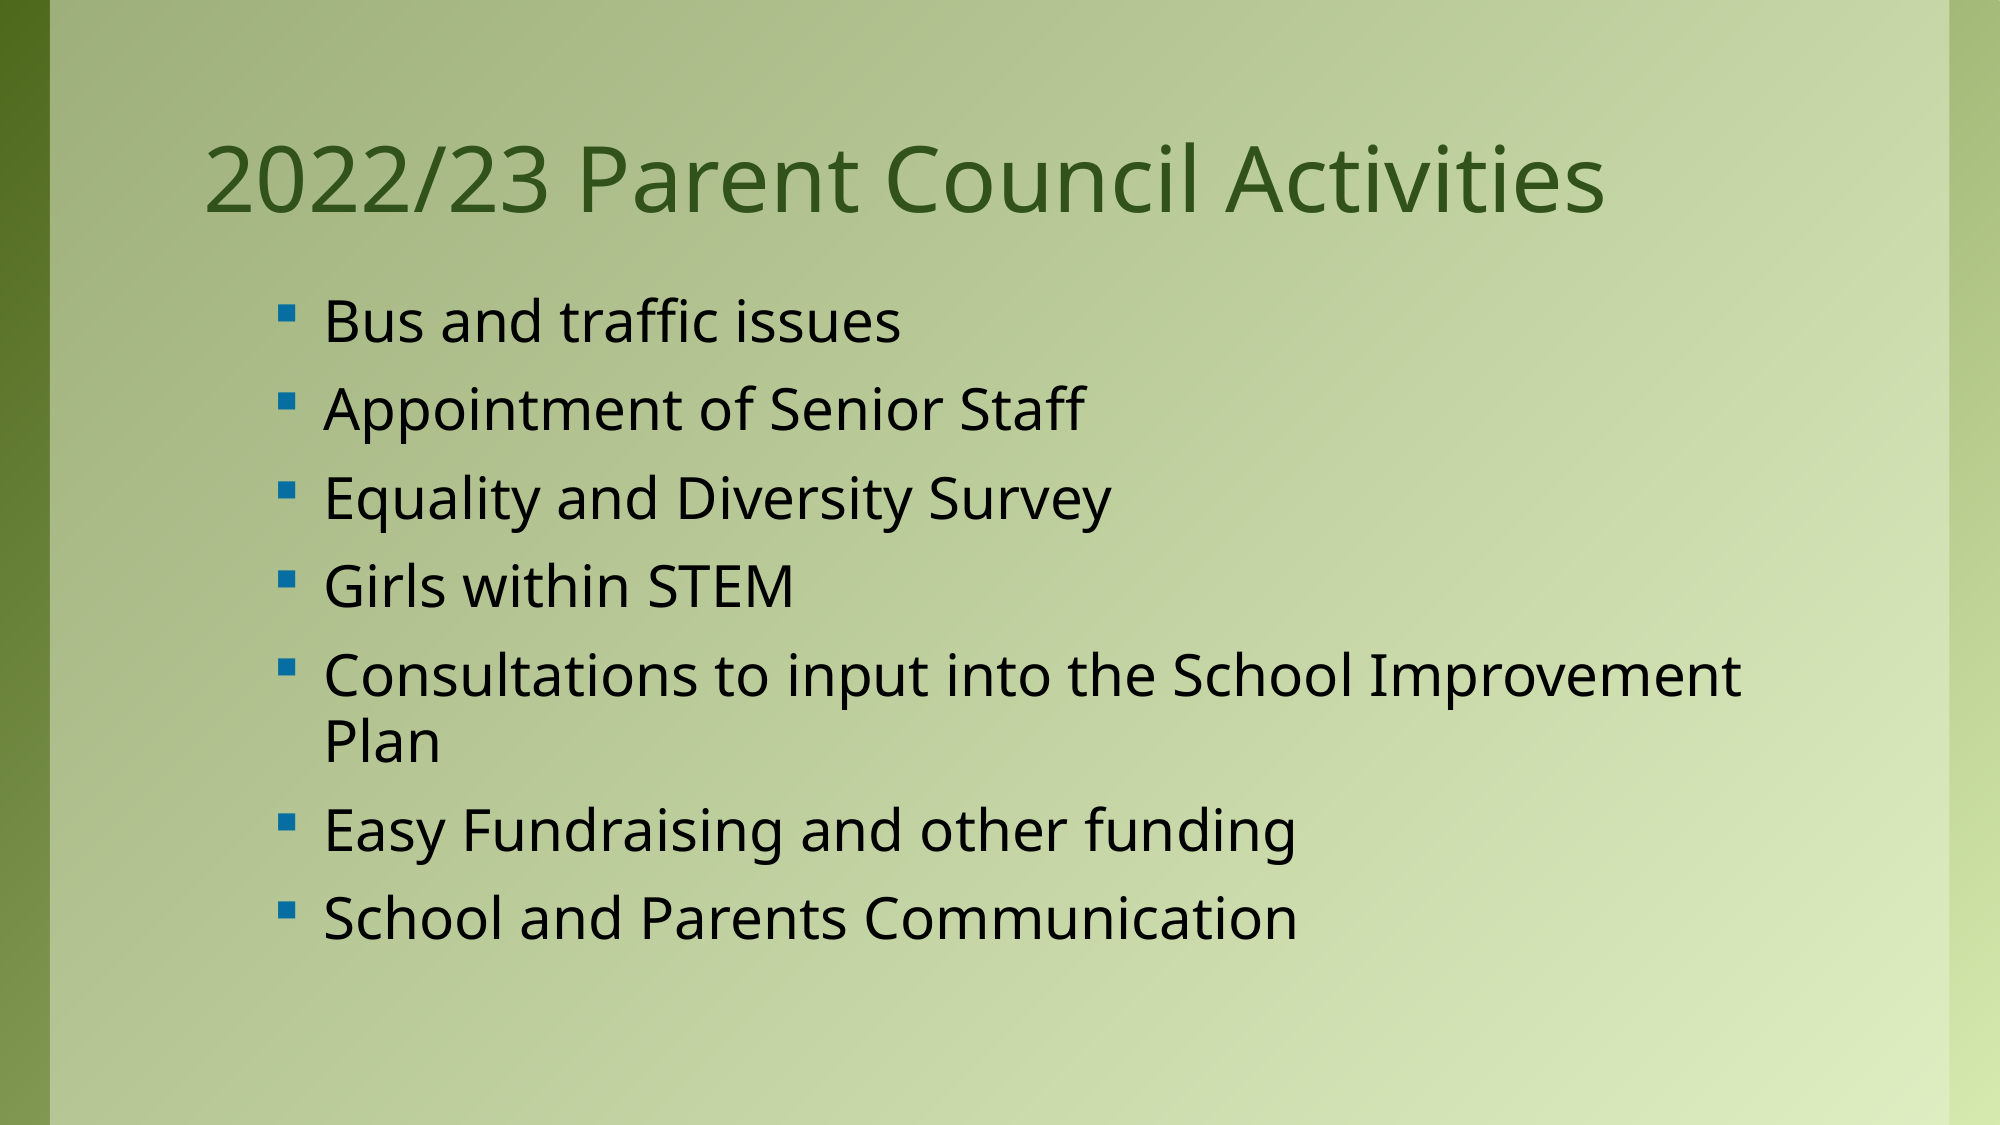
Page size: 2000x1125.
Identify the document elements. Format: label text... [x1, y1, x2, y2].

title 2022/23 Parent Council Activities [183, 12, 1850, 242]
list Bus and traffic issues Appointment of Senior Staff Equality and Diversity Survey Girls within STEM Consultations to input into the School Improvement Plan Easy Fundraising and other funding School and Parents Communication [183, 279, 1850, 1013]
